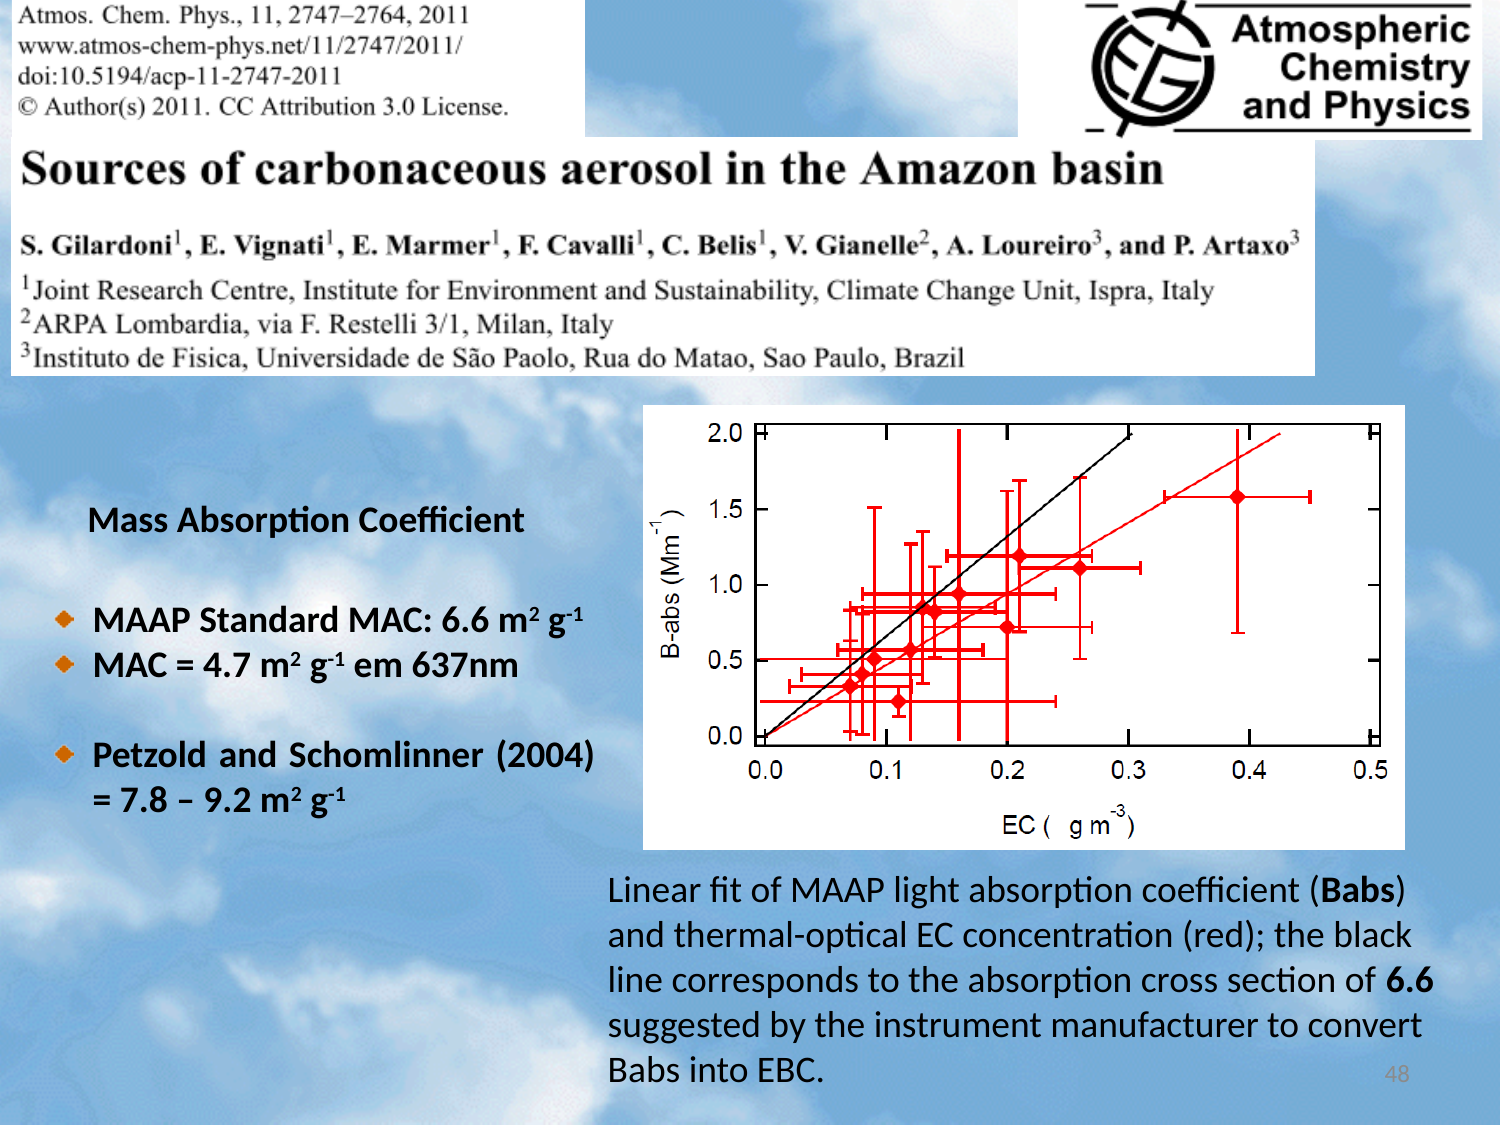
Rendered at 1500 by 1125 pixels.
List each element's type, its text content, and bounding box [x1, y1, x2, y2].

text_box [11, 0, 1483, 376]
text_box MAAP Standard MAC: 6.6 m2 g-1 MAC = 4.7 m2 g-1 em 637nm Petzold and Schomlinner (2004) = 7.8 – 9.2 m2 g-1 [3, 587, 611, 828]
slide_number 48 [1074, 1098, 1425, 1103]
text_box Mass Absorption Coefficient [72, 487, 541, 548]
text_box Linear fit of MAAP light absorption coefficient (Babs) and thermal-optical EC concentration (red); the black line corresponds to the absorption cross section of 6.6 suggested by the instrument manufacturer to convert Babs into EBC. [593, 857, 1466, 1098]
picture [0, 0, 1500, 1125]
